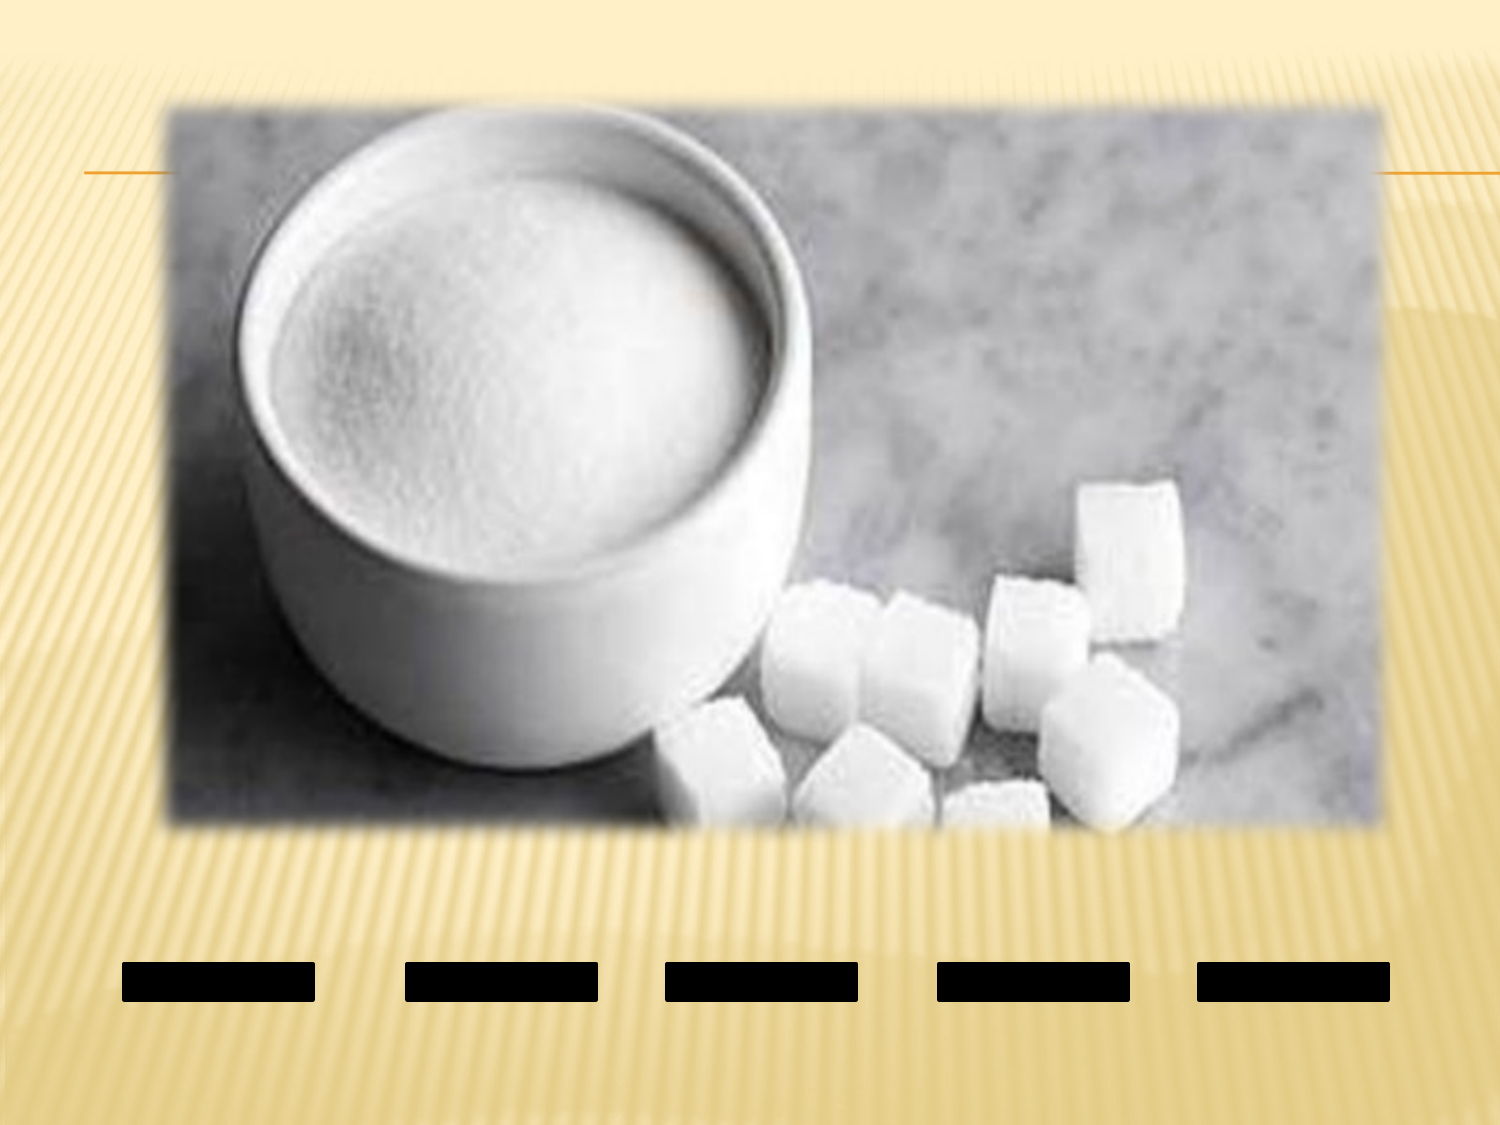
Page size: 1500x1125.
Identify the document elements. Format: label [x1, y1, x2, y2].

text_box [1197, 962, 1390, 1002]
text_box [665, 962, 858, 1002]
picture [147, 89, 1401, 847]
text_box [122, 962, 315, 1002]
text_box [405, 962, 598, 1002]
text_box [937, 962, 1130, 1002]
